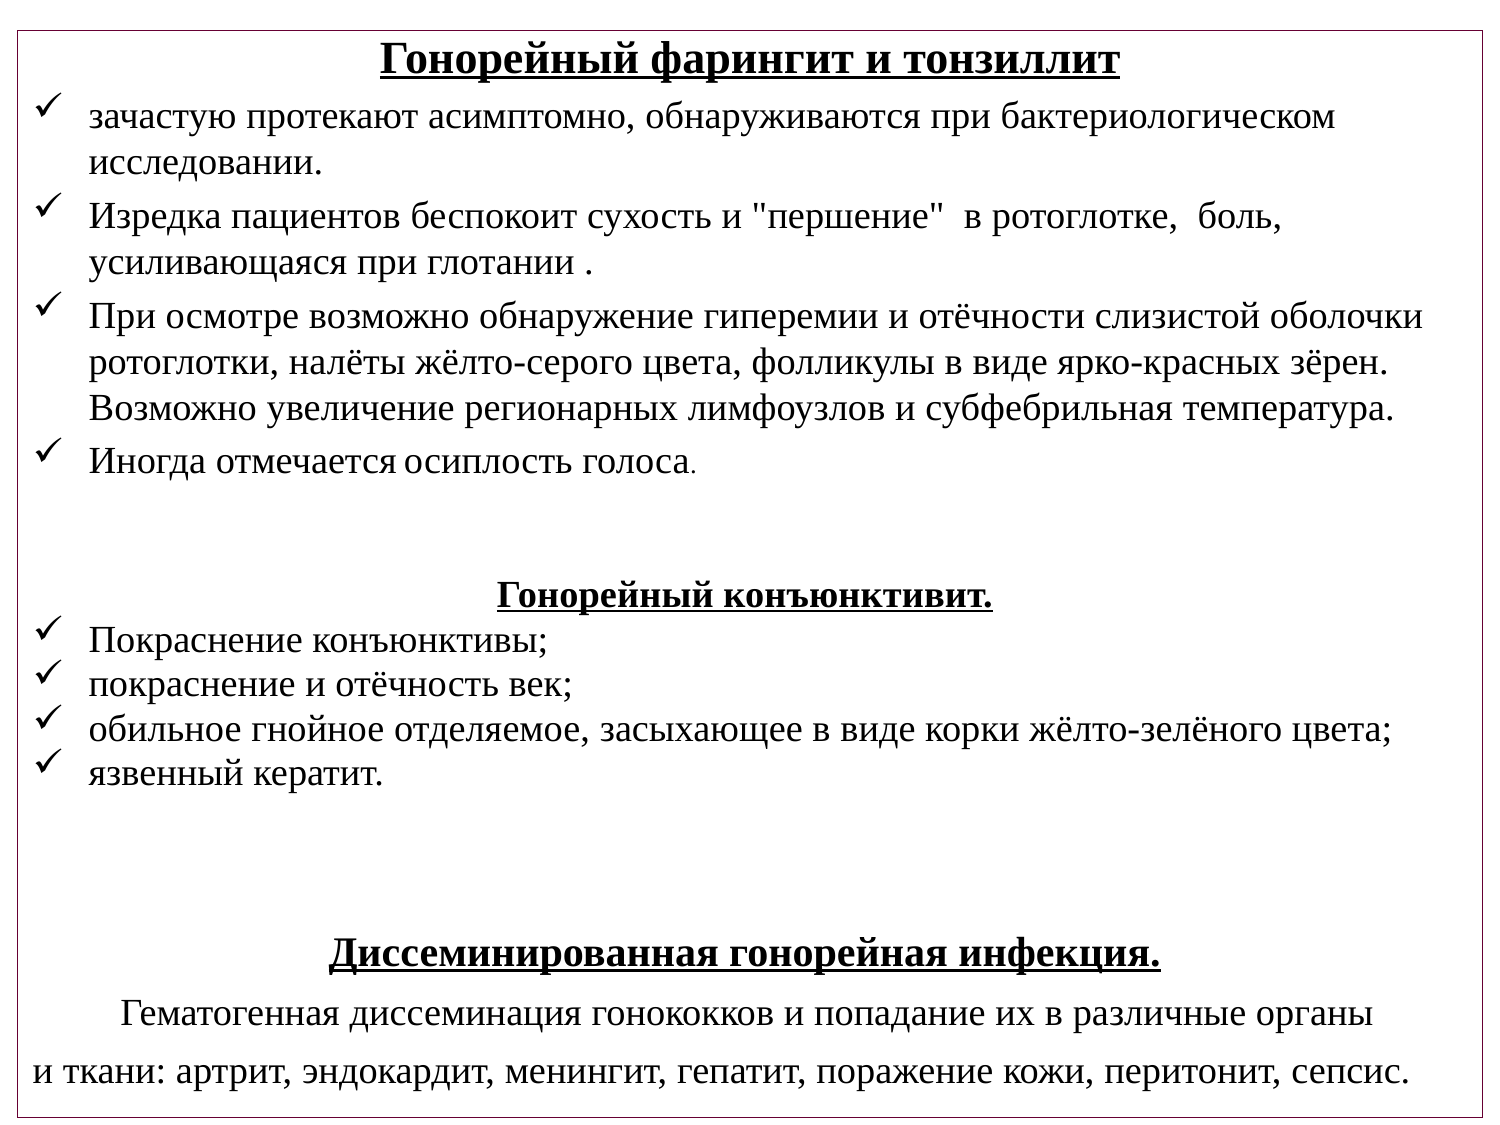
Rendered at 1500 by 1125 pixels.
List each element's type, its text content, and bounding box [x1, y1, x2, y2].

list Гонорейный фарингит и тонзиллит зачастую протекают асимптомно, обнаруживаются при бактериологическом исследовании. Изредка пациентов беспокоит сухость и "першение" в ротоглотке, боль, усиливающаяся при глотании . При осмотре возможно обнаружение гиперемии и отёчности слизистой оболочки ротоглотки, налёты жёлто-серого цвета, фолликулы в виде ярко-красных зёрен. Возможно увеличение регионарных лимфоузлов и субфебрильная температура. Иногда отмечается осиплость голоса. Гонорейный конъюнктивит. Покраснение конъюнктивы; покраснение и отёчность век; обильное гнойное отделяемое, засыхающее в виде корки жёлто-зелёного цвета; язвенный кератит. Диссеминированная гонорейная инфекция. Гематогенная диссеминация гонококков и попадание их в различные органы и ткани: артрит, эндокардит, менингит, гепатит, поражение кожи, перитонит, сепсис. [17, 30, 1483, 1118]
